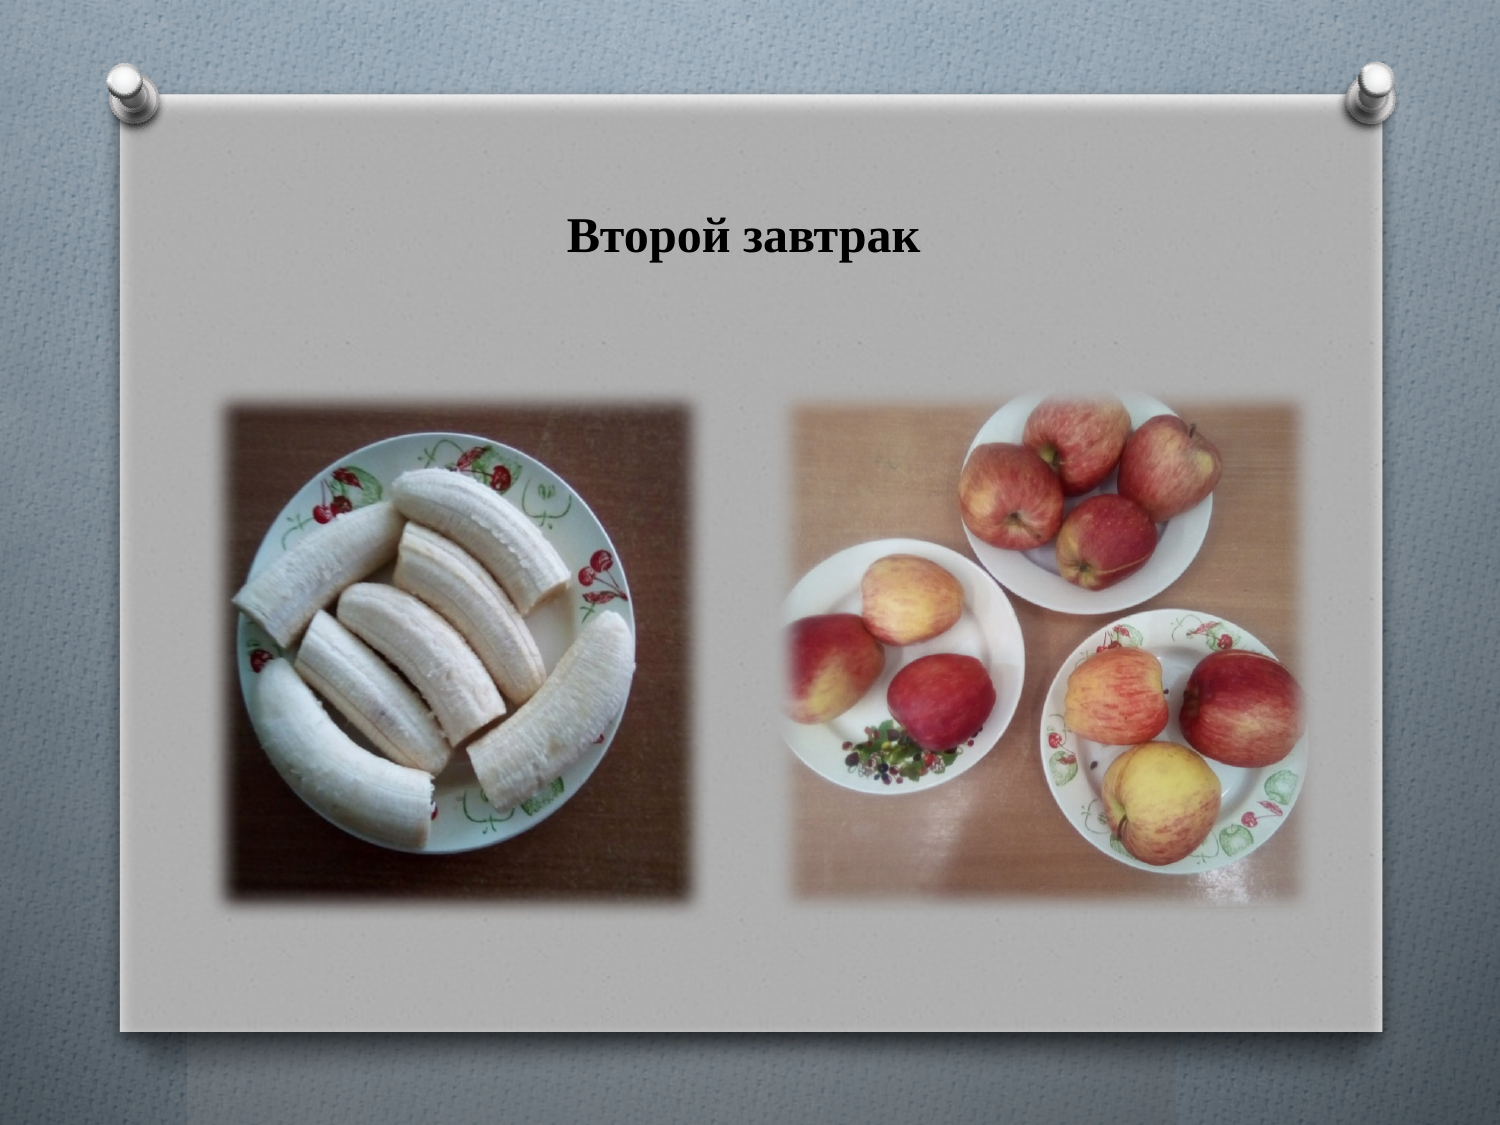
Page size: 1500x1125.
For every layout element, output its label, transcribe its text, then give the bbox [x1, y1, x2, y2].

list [206, 385, 710, 921]
picture [773, 385, 1318, 918]
picture [1317, 35, 1439, 146]
picture [75, 29, 198, 137]
title Второй завтрак [123, 134, 1376, 332]
